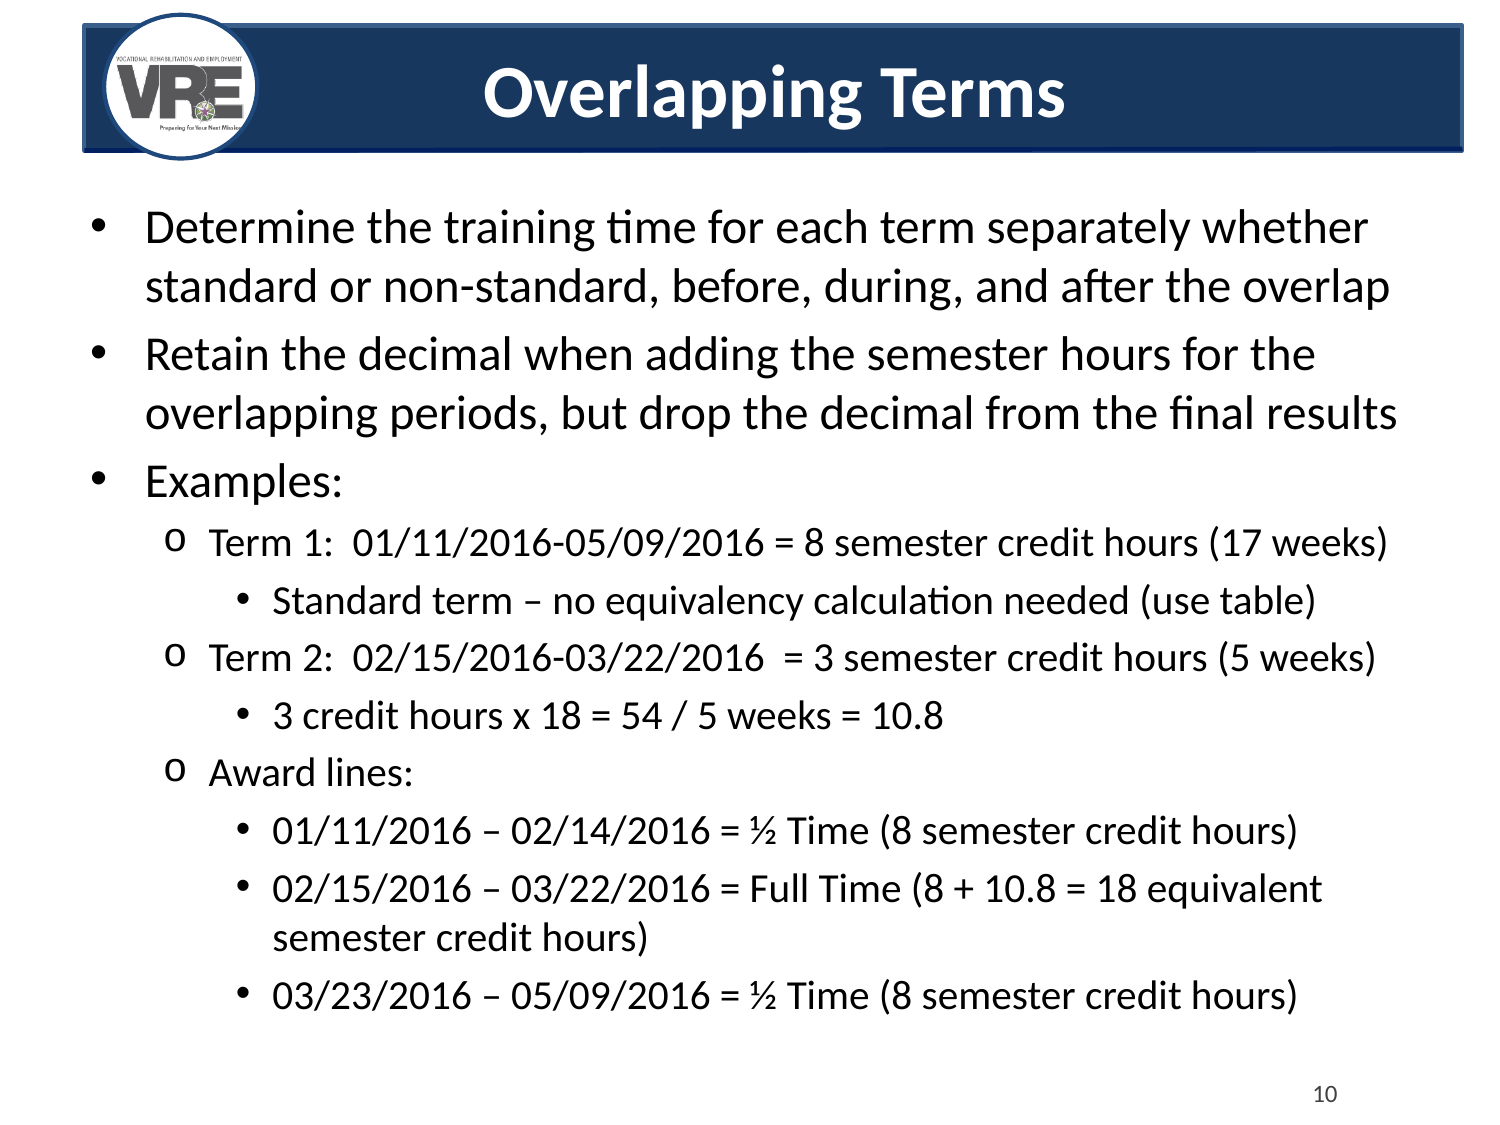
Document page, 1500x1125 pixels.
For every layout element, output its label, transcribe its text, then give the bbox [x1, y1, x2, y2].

title Overlapping Terms [87, 25, 1463, 151]
slide_number 10 [1149, 1062, 1500, 1123]
list Determine the training time for each term separately whether standard or non-standard, before, during, and after the overlap Retain the decimal when adding the semester hours for the overlapping periods, but drop the decimal from the final results Examples: Term 1: 01/11/2016-05/09/2016 = 8 semester credit hours (17 weeks) Standard term – no equivalency calculation needed (use table) Term 2: 02/15/2016-03/22/2016 = 3 semester credit hours (5 weeks) 3 credit hours x 18 = 54 / 5 weeks = 10.8 Award lines: 01/11/2016 – 02/14/2016 = ½ Time (8 semester credit hours) 02/15/2016 – 03/22/2016 = Full Time (8 + 10.8 = 18 equivalent semester credit hours) 03/23/2016 – 05/09/2016 = ½ Time (8 semester credit hours) [75, 187, 1425, 1088]
